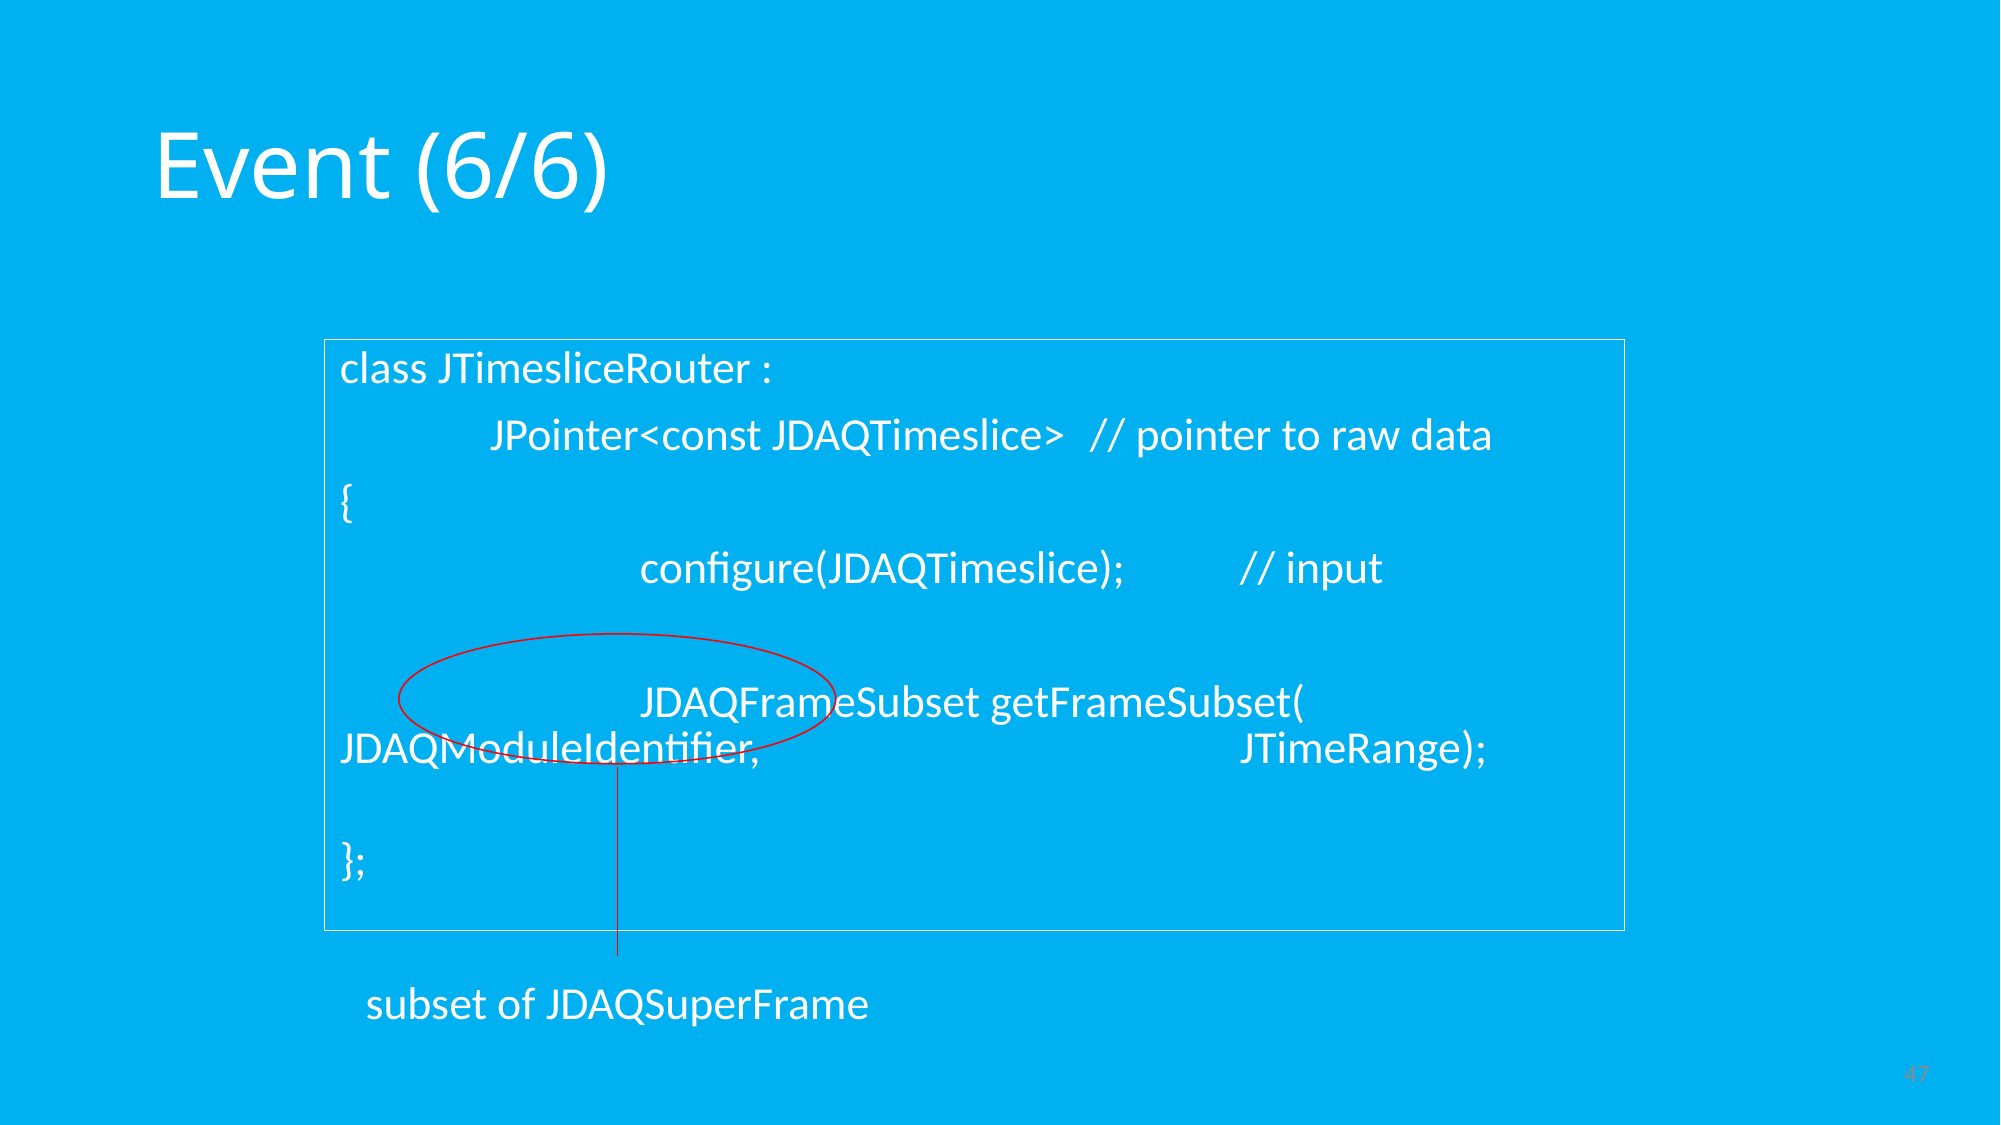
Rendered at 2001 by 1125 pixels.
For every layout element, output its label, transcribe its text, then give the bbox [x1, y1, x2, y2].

slide_number 47 [1494, 1042, 1945, 1103]
list class JTimesliceRouter : JPointer<const JDAQTimeslice> // pointer to raw data { configure(JDAQTimeslice); // input JDAQFrameSubset getFrameSubset( JDAQModuleIdentifier, JTimeRange); }; [324, 339, 1625, 931]
title Event (6/6) [137, 59, 1863, 278]
text_box [397, 632, 837, 765]
text_box subset of JDAQSuperFrame [350, 966, 885, 1037]
